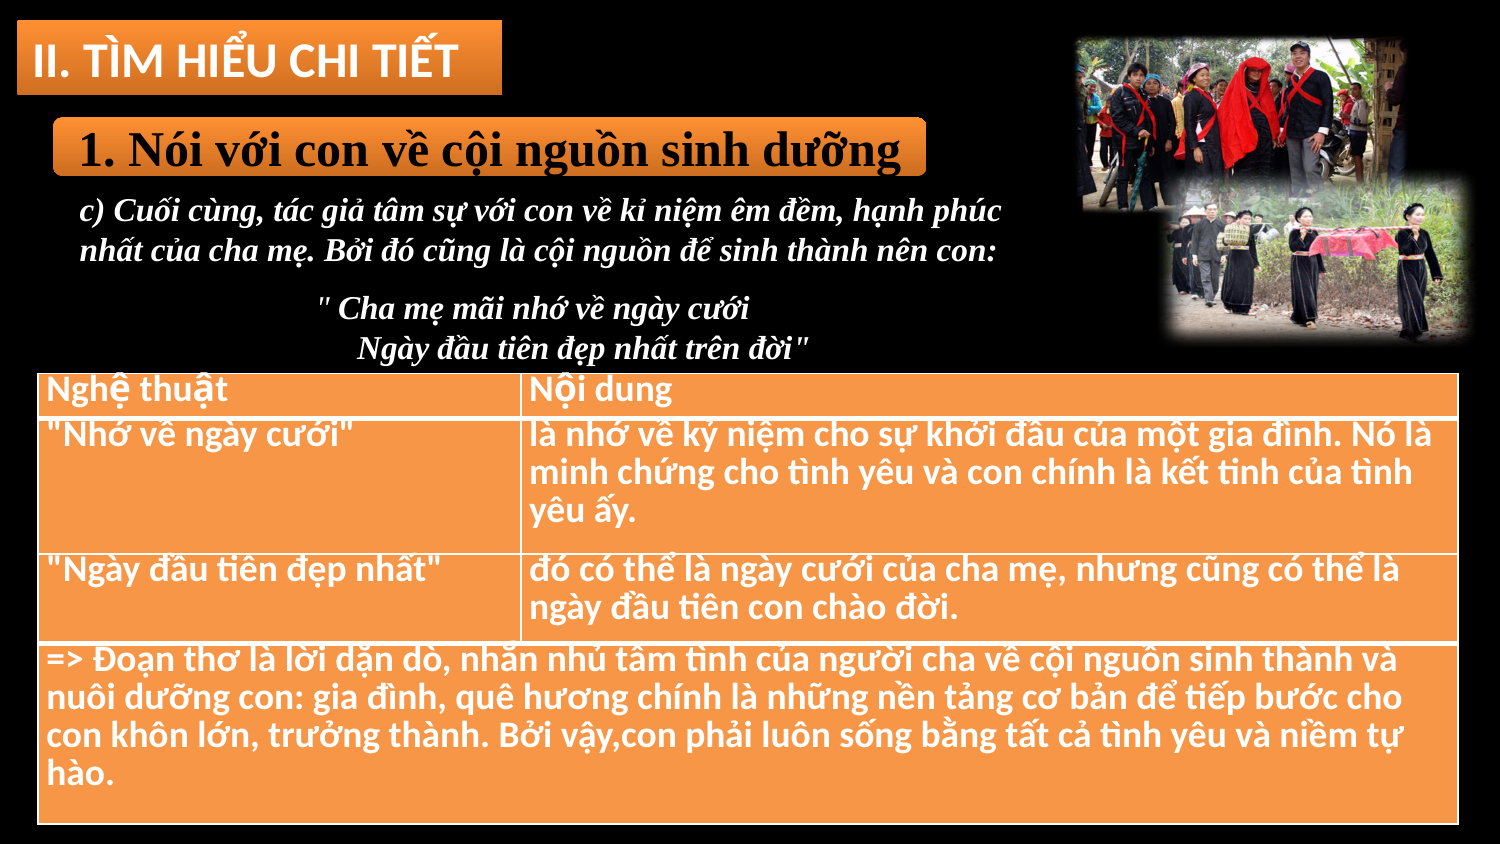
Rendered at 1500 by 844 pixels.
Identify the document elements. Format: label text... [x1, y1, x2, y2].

table_cell đó có thể là ngày cưới của cha mẹ, nhưng cũng có thể là ngày đầu tiên con chào đời. [522, 555, 1457, 641]
text_box c) Cuối cùng, tác giả tâm sự với con về kỉ niệm êm đềm, hạnh phúc nhất của cha mẹ. Bởi đó cũng là cội nguồn để sinh thành nên con: [64, 181, 1149, 276]
text_box 1. Nói với con về cội nguồn sinh dưỡng [52, 117, 927, 177]
picture [1070, 31, 1480, 352]
table_cell là nhớ về kỷ niệm cho sự khởi đầu của một gia đình. Nó là minh chứng cho tình yêu và con chính là kết tinh của tình yêu ấy. [522, 421, 1457, 553]
text_box II. TÌM HIỂU CHI TIẾT [17, 20, 502, 95]
text_box " Cha mẹ mãi nhớ về ngày cưới Ngày đầu tiên đẹp nhất trên đời" [301, 278, 1052, 374]
table_header Nội dung [522, 374, 1457, 416]
table_cell "Nhớ về ngày cưới" [39, 421, 520, 553]
table_cell => Đoạn thơ là lời dặn dò, nhắn nhủ tâm tình của người cha về cội nguồn sinh thành và nuôi dưỡng con: gia đình, quê hương chính là những nền tảng cơ bản để tiếp bước cho con khôn lớn, trưởng thành. Bởi vậy,con phải luôn sống bằng tất cả tình yêu và niềm tự hào. [39, 646, 1457, 823]
table_header Nghệ thuật [39, 374, 520, 416]
table_cell "Ngày đầu tiên đẹp nhất" [39, 555, 520, 641]
